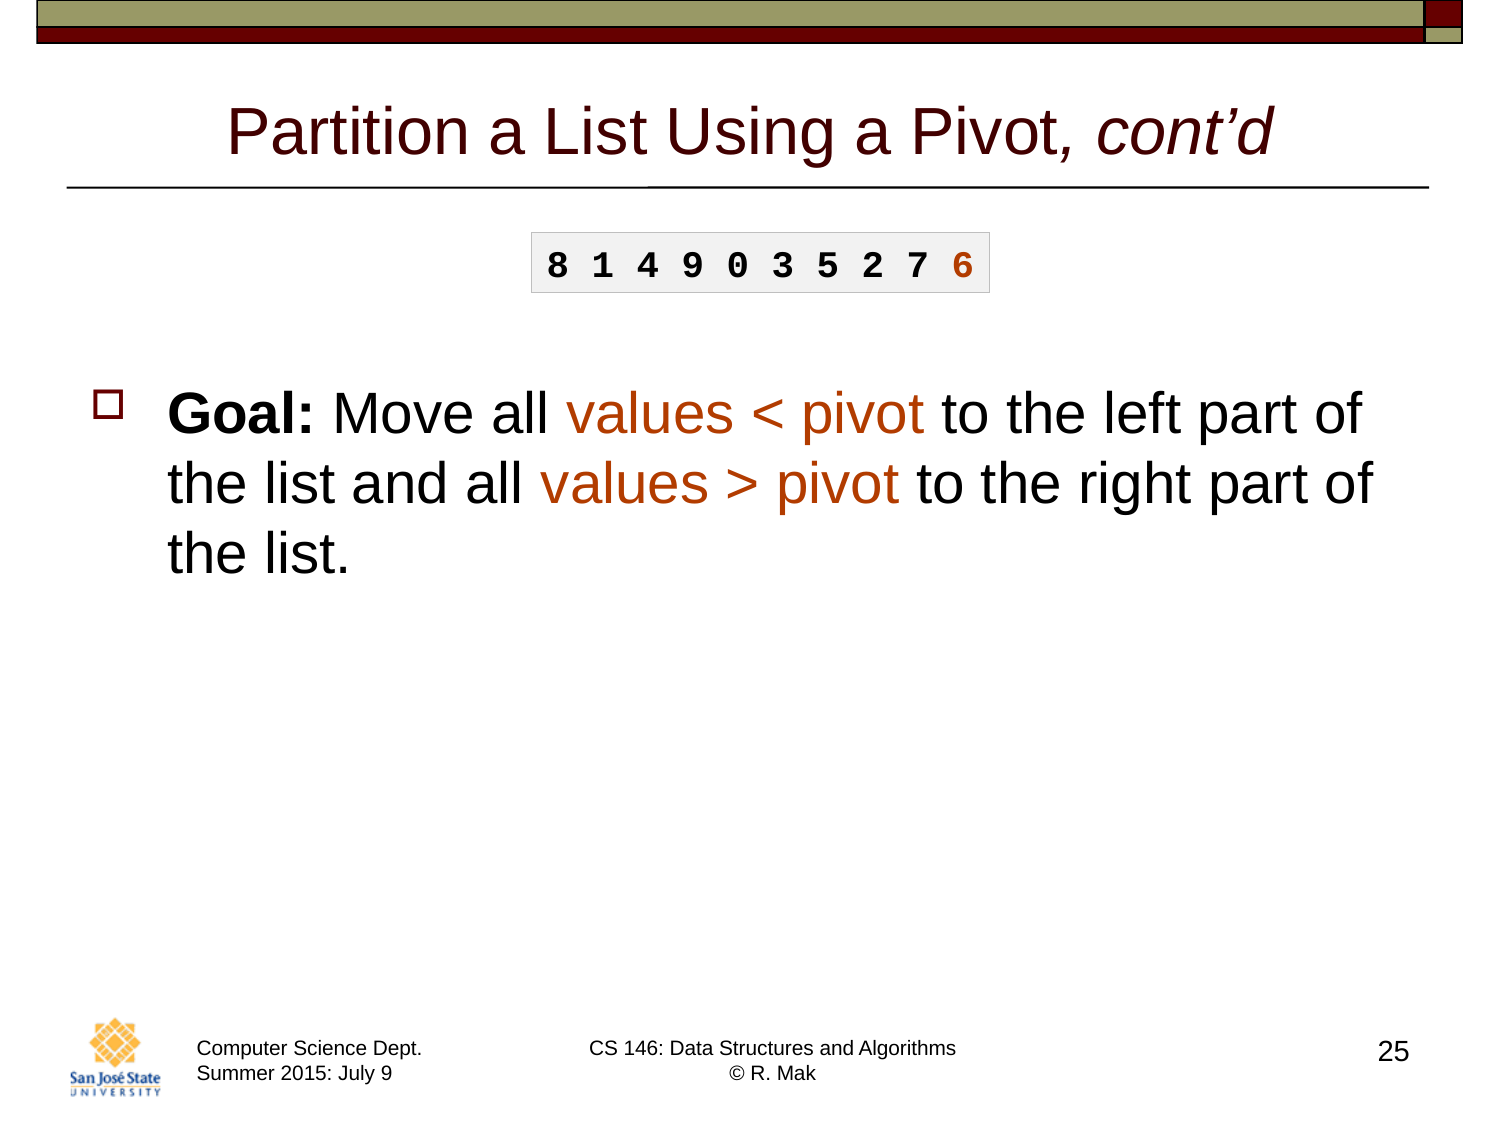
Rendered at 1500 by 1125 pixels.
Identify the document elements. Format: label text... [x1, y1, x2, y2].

slide_number 25 [1112, 1025, 1425, 1100]
picture [60, 1012, 166, 1112]
text_box 8 1 4 9 0 3 5 2 7 6 [531, 232, 990, 293]
title Partition a List Using a Pivot, cont’d [75, 67, 1425, 175]
list Goal: Move all values < pivot to the left part of the list and all values > pivot to the right part of the list. [75, 367, 1425, 1006]
